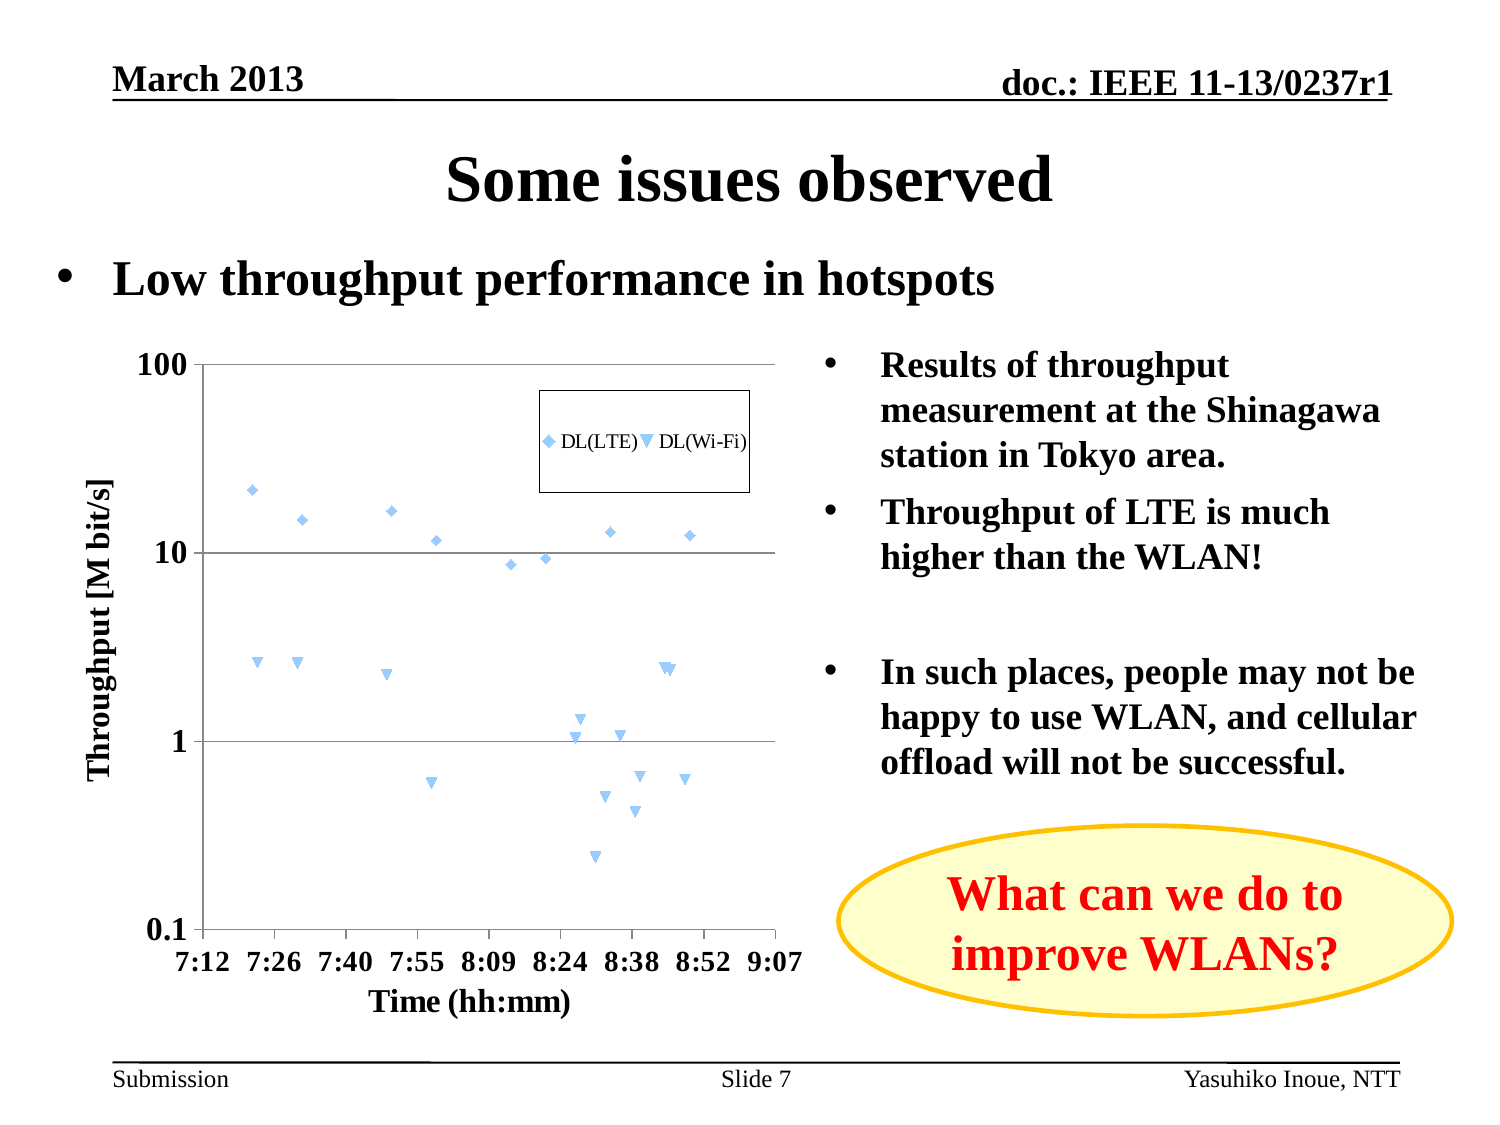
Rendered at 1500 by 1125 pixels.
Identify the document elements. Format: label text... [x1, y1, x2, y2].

slide_number Slide 7 [712, 1061, 800, 1123]
footer Yasuhiko Inoue, NTT [1007, 1061, 1402, 1093]
text_box What can we do to improve WLANs? [838, 825, 1452, 1017]
chart [41, 314, 827, 1053]
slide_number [111, 54, 502, 100]
text_box Results of throughput measurement at the Shinagawa station in Tokyo area. Throughput of LTE is much higher than the WLAN! In such places, people may not be happy to use WLAN, and cellular offload will not be successful. [832, 332, 1453, 835]
list Low throughput performance in hotspots [41, 237, 1459, 327]
title Some issues observed [52, 111, 1448, 237]
